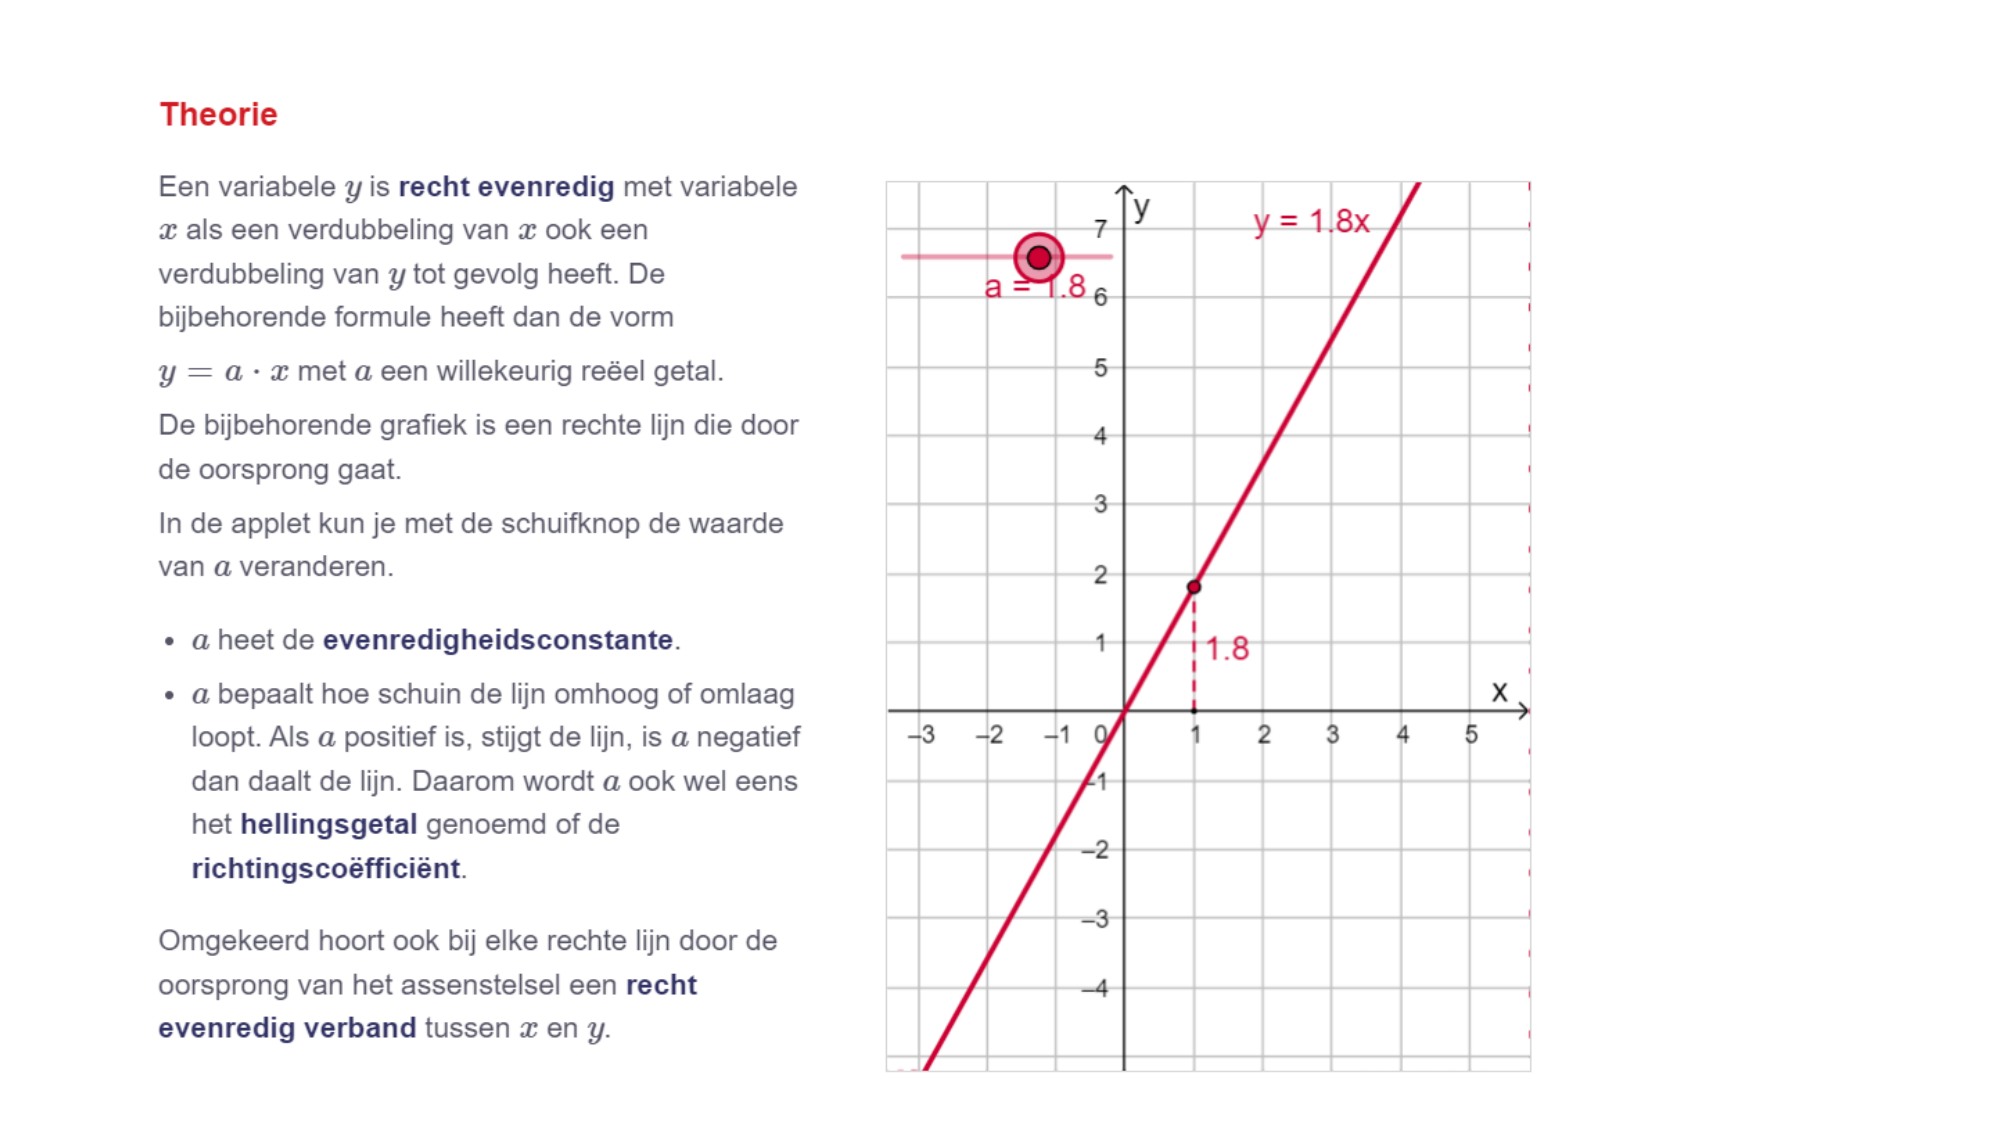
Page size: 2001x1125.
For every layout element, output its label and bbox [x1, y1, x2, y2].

picture [121, 80, 1594, 1125]
